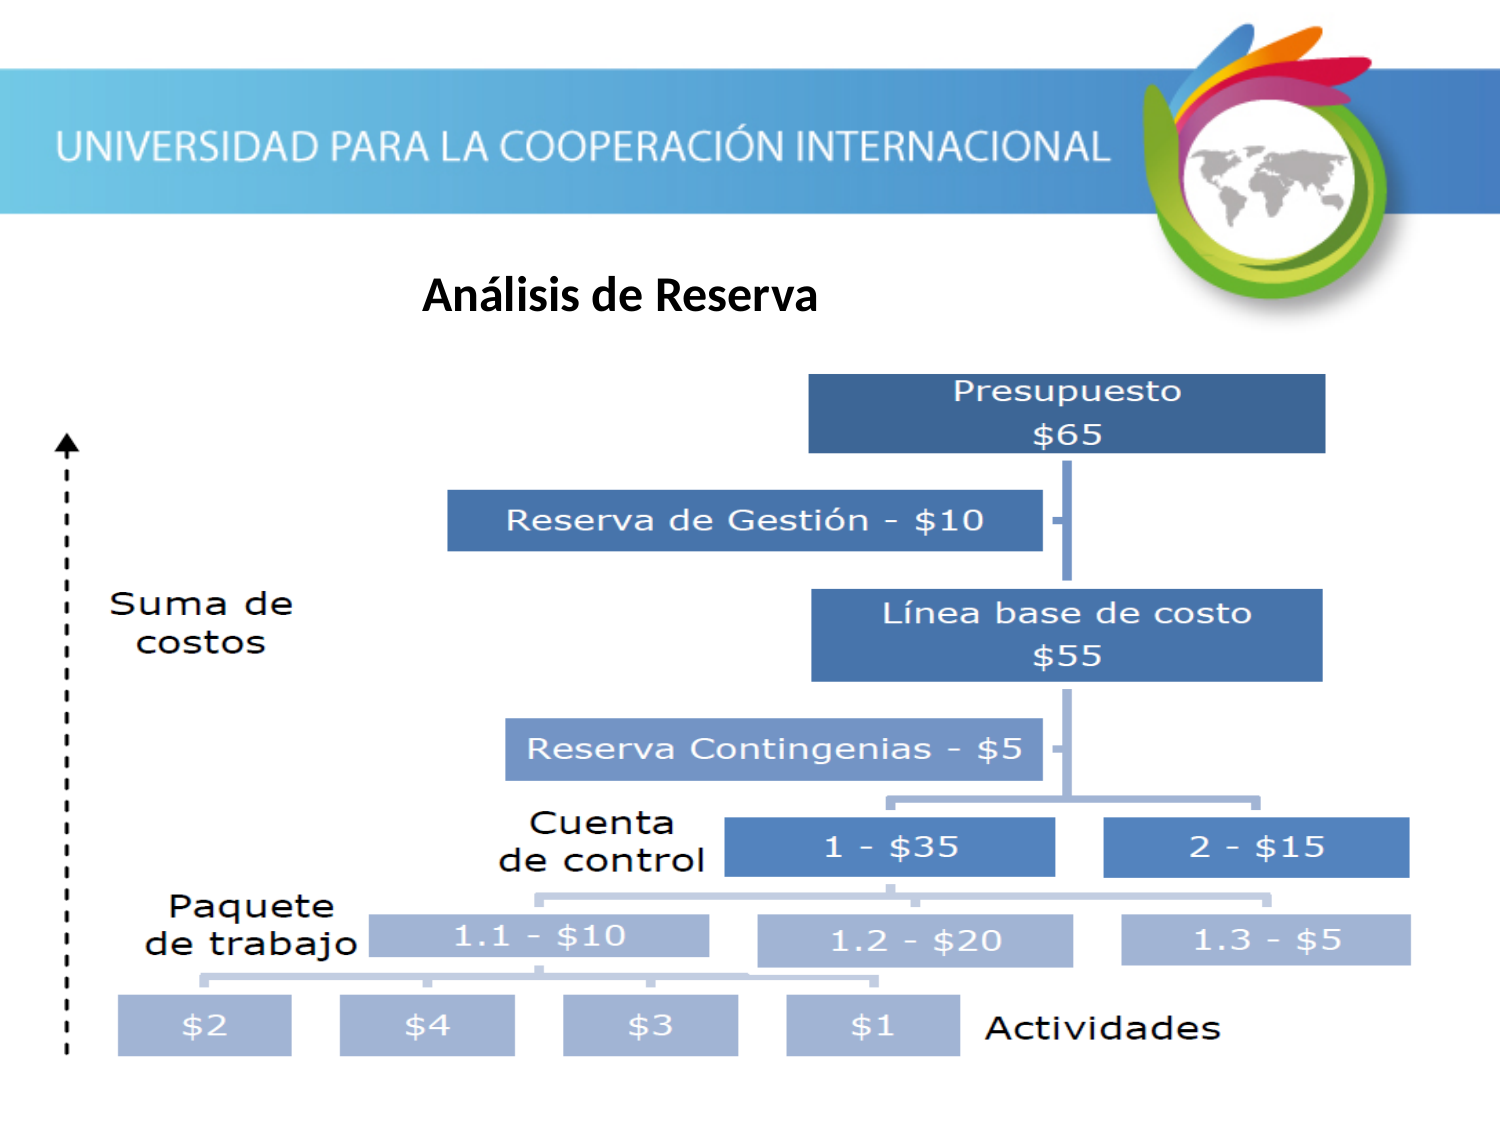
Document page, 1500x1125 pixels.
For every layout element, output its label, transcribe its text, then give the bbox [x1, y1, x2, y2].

text_box Análisis de Reserva [407, 137, 1500, 325]
picture [0, 0, 1500, 1125]
